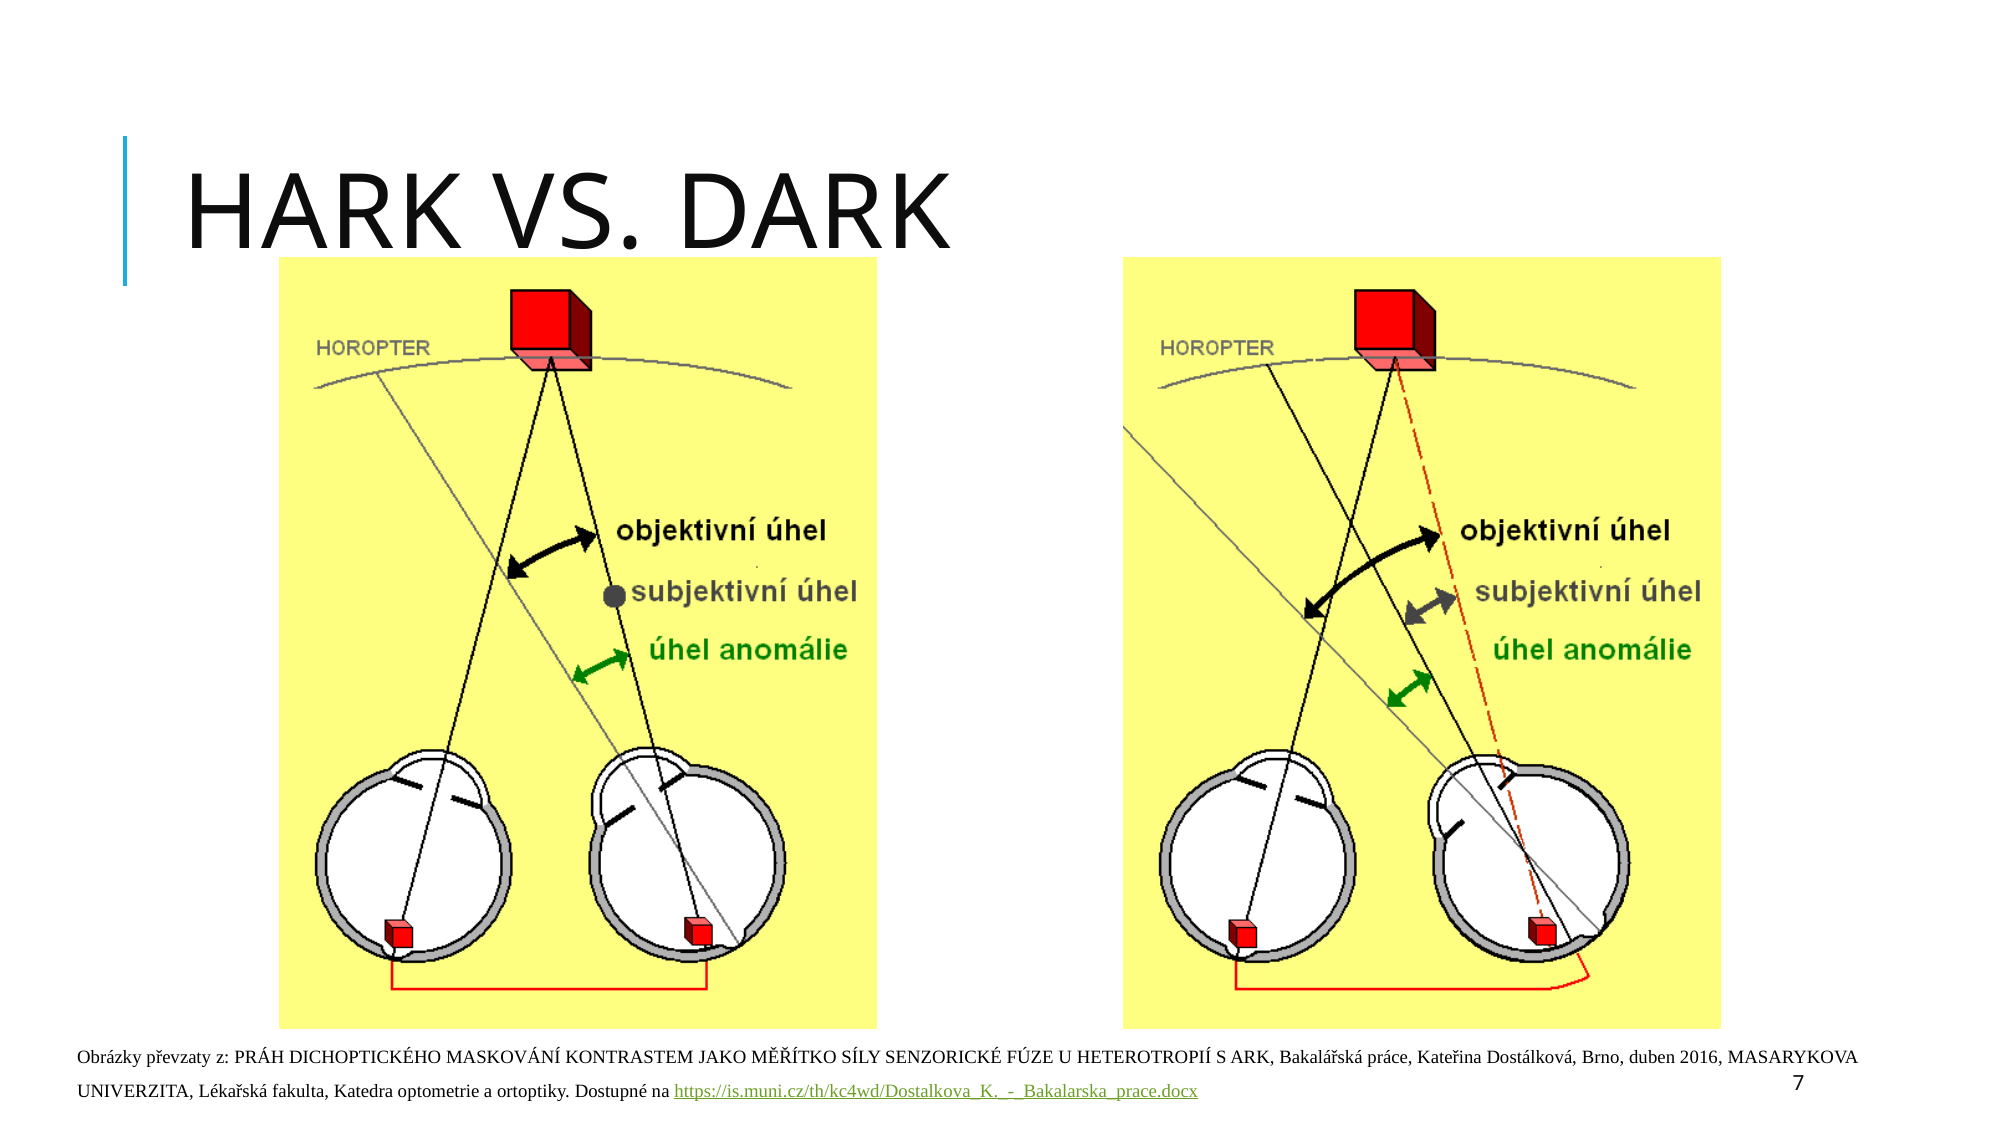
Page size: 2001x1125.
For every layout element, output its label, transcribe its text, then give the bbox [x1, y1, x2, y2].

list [279, 257, 877, 1030]
text_box Obrázky převzaty z: PRÁH DICHOPTICKÉHO MASKOVÁNÍ KONTRASTEM JAKO MĚŘÍTKO SÍLY SENZORICKÉ FÚZE U HETEROTROPIÍ S ARK, Bakalářská práce, Kateřina Dostálková, Brno, duben 2016, MASARYKOVA UNIVERZITA, Lékařská fakulta, Katedra optometrie a ortoptiky. Dostupné na https://is.muni.cz/th/kc4wd/Dostalkova_K._-_Bakalarska_prace.docx [62, 1026, 1975, 1109]
title HARK vs. DARK [168, 96, 1763, 342]
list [1122, 257, 1721, 1030]
